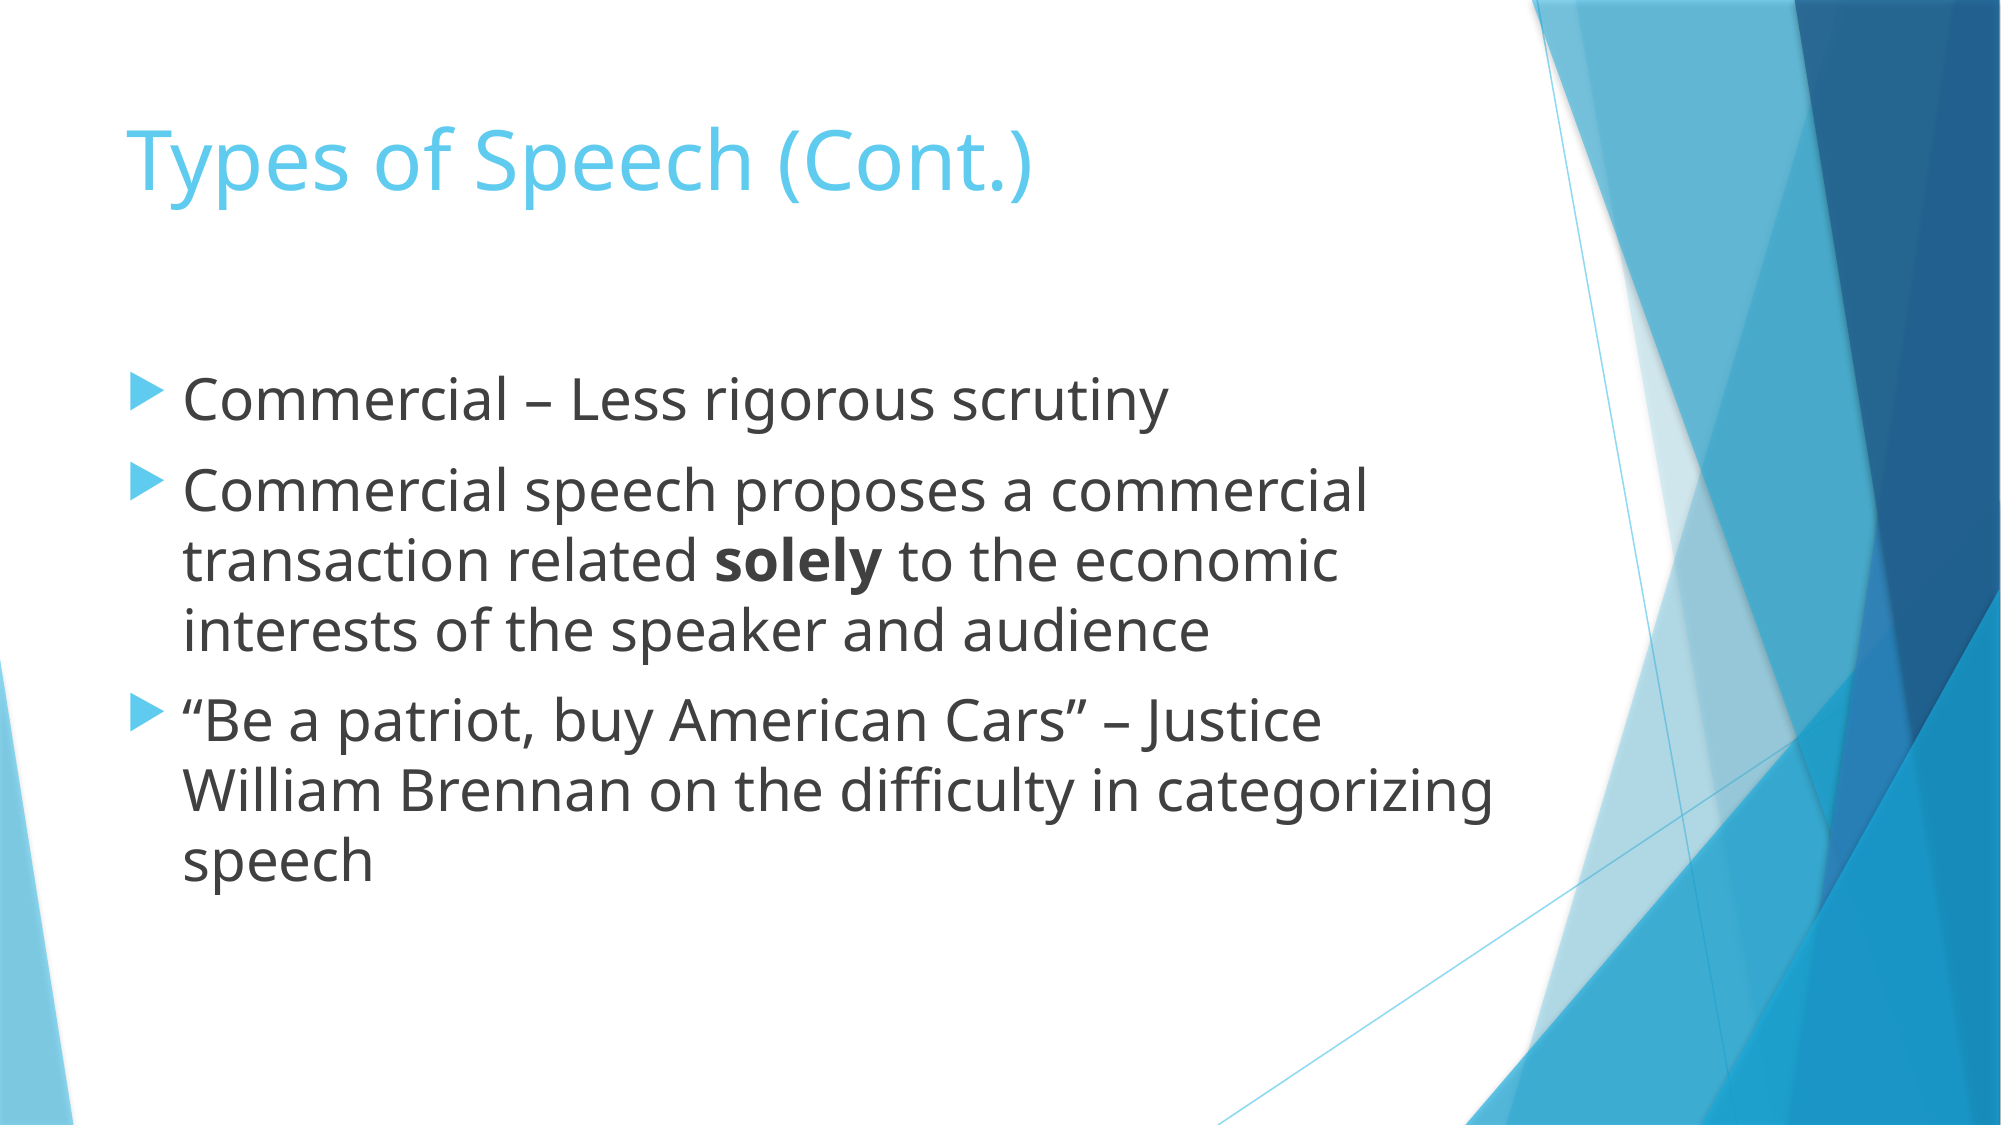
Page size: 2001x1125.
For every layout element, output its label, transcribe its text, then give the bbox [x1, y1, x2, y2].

title Types of Speech (Cont.) [111, 99, 1522, 317]
list Commercial – Less rigorous scrutiny Commercial speech proposes a commercial transaction related solely to the economic interests of the speaker and audience “Be a patriot, buy American Cars” – Justice William Brennan on the difficulty in categorizing speech [111, 354, 1522, 992]
